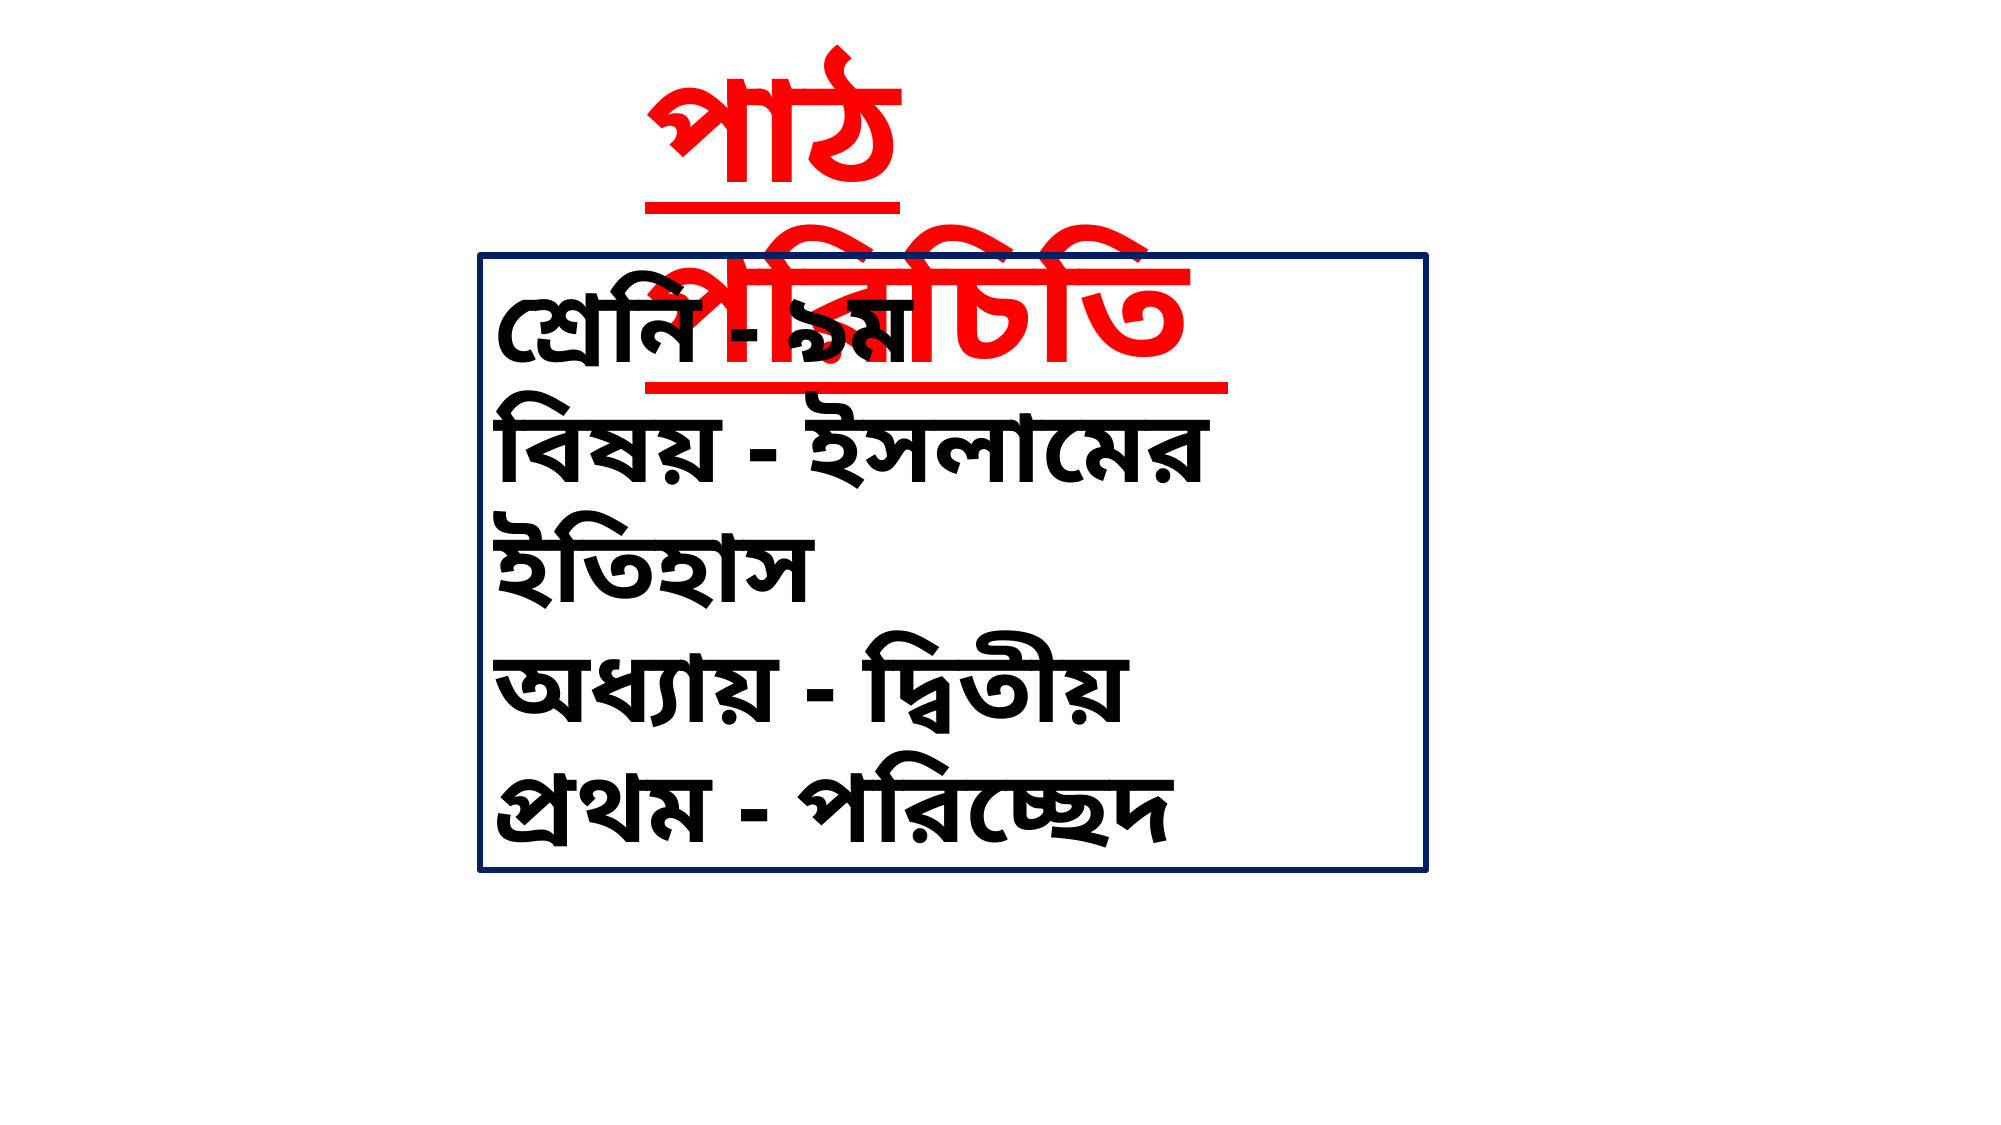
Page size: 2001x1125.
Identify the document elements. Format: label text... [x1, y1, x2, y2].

text_box শ্রেনি - ৯ম বিষয় - ইসলামের ইতিহাস অধ্যায় - দ্বিতীয় প্রথম - পরিচ্ছেদ [479, 255, 1427, 871]
text_box পাঠ পরিচিতি [630, 25, 1366, 255]
